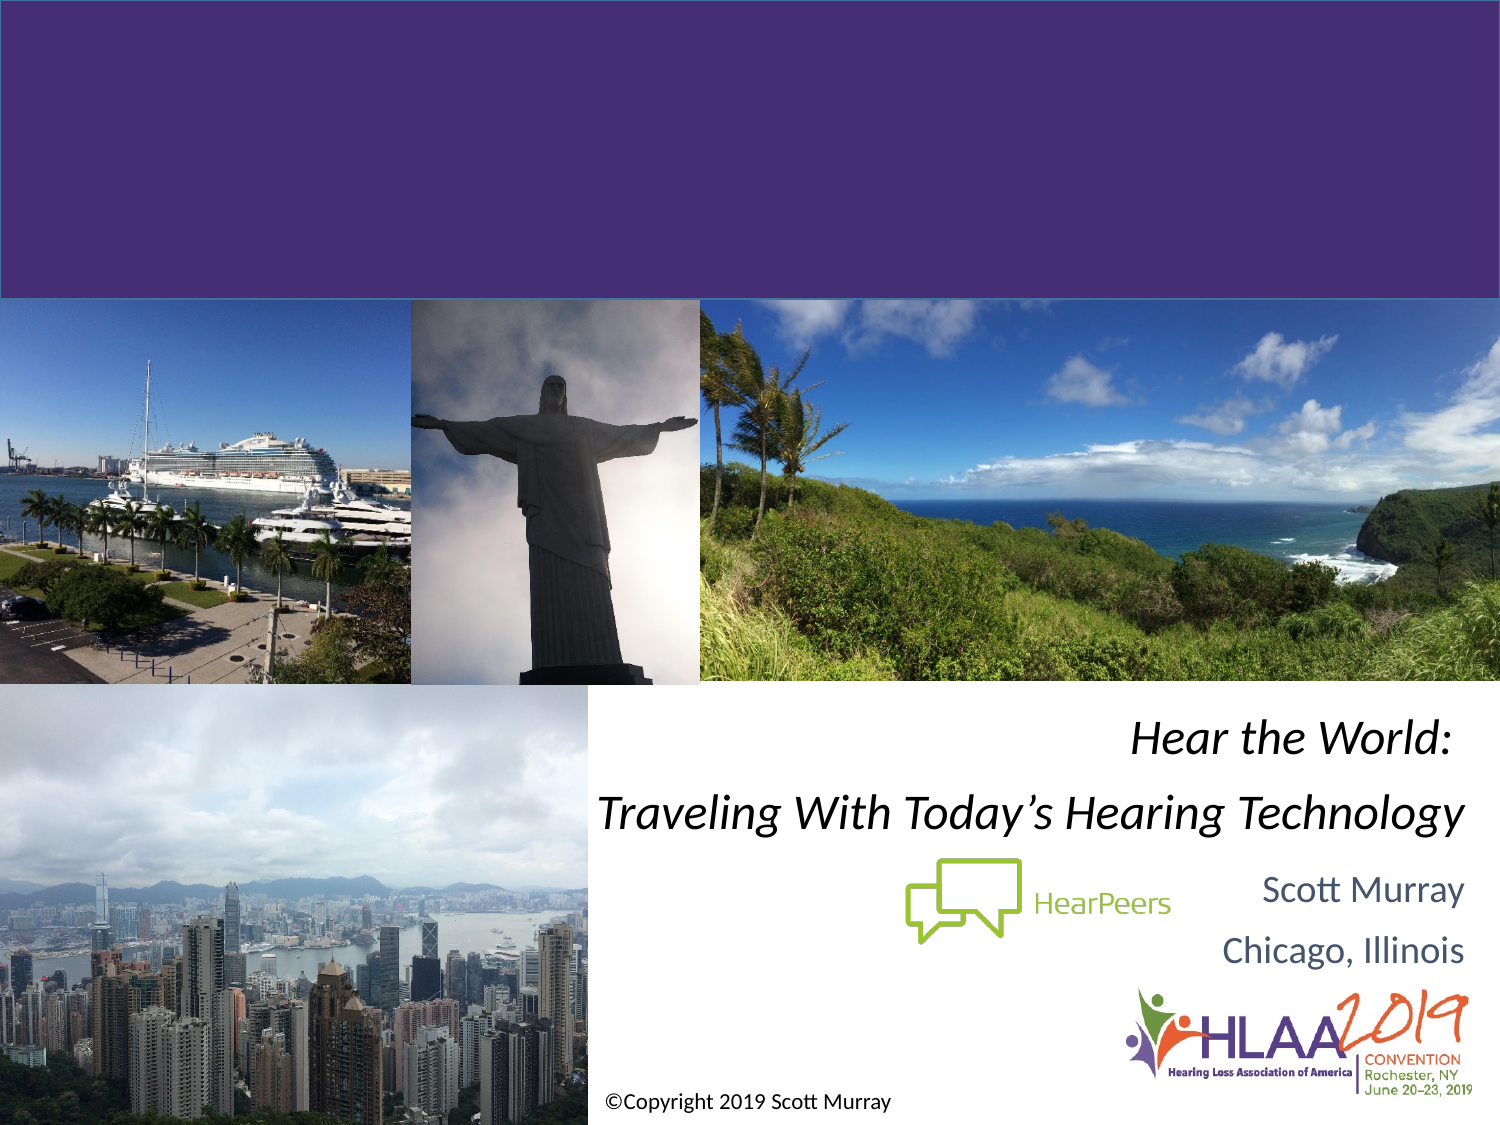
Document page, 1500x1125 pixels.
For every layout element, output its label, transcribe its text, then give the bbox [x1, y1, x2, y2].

picture [1126, 987, 1472, 1097]
picture [881, 841, 1194, 957]
text_box ©Copyright 2019 Scott Murray [589, 1079, 907, 1122]
picture [0, 300, 1500, 1125]
list Scott Murray Chicago, Illinois [1080, 867, 1480, 980]
subtitle Hear the World: Traveling With Today’s Hearing Technology [588, 703, 1480, 867]
